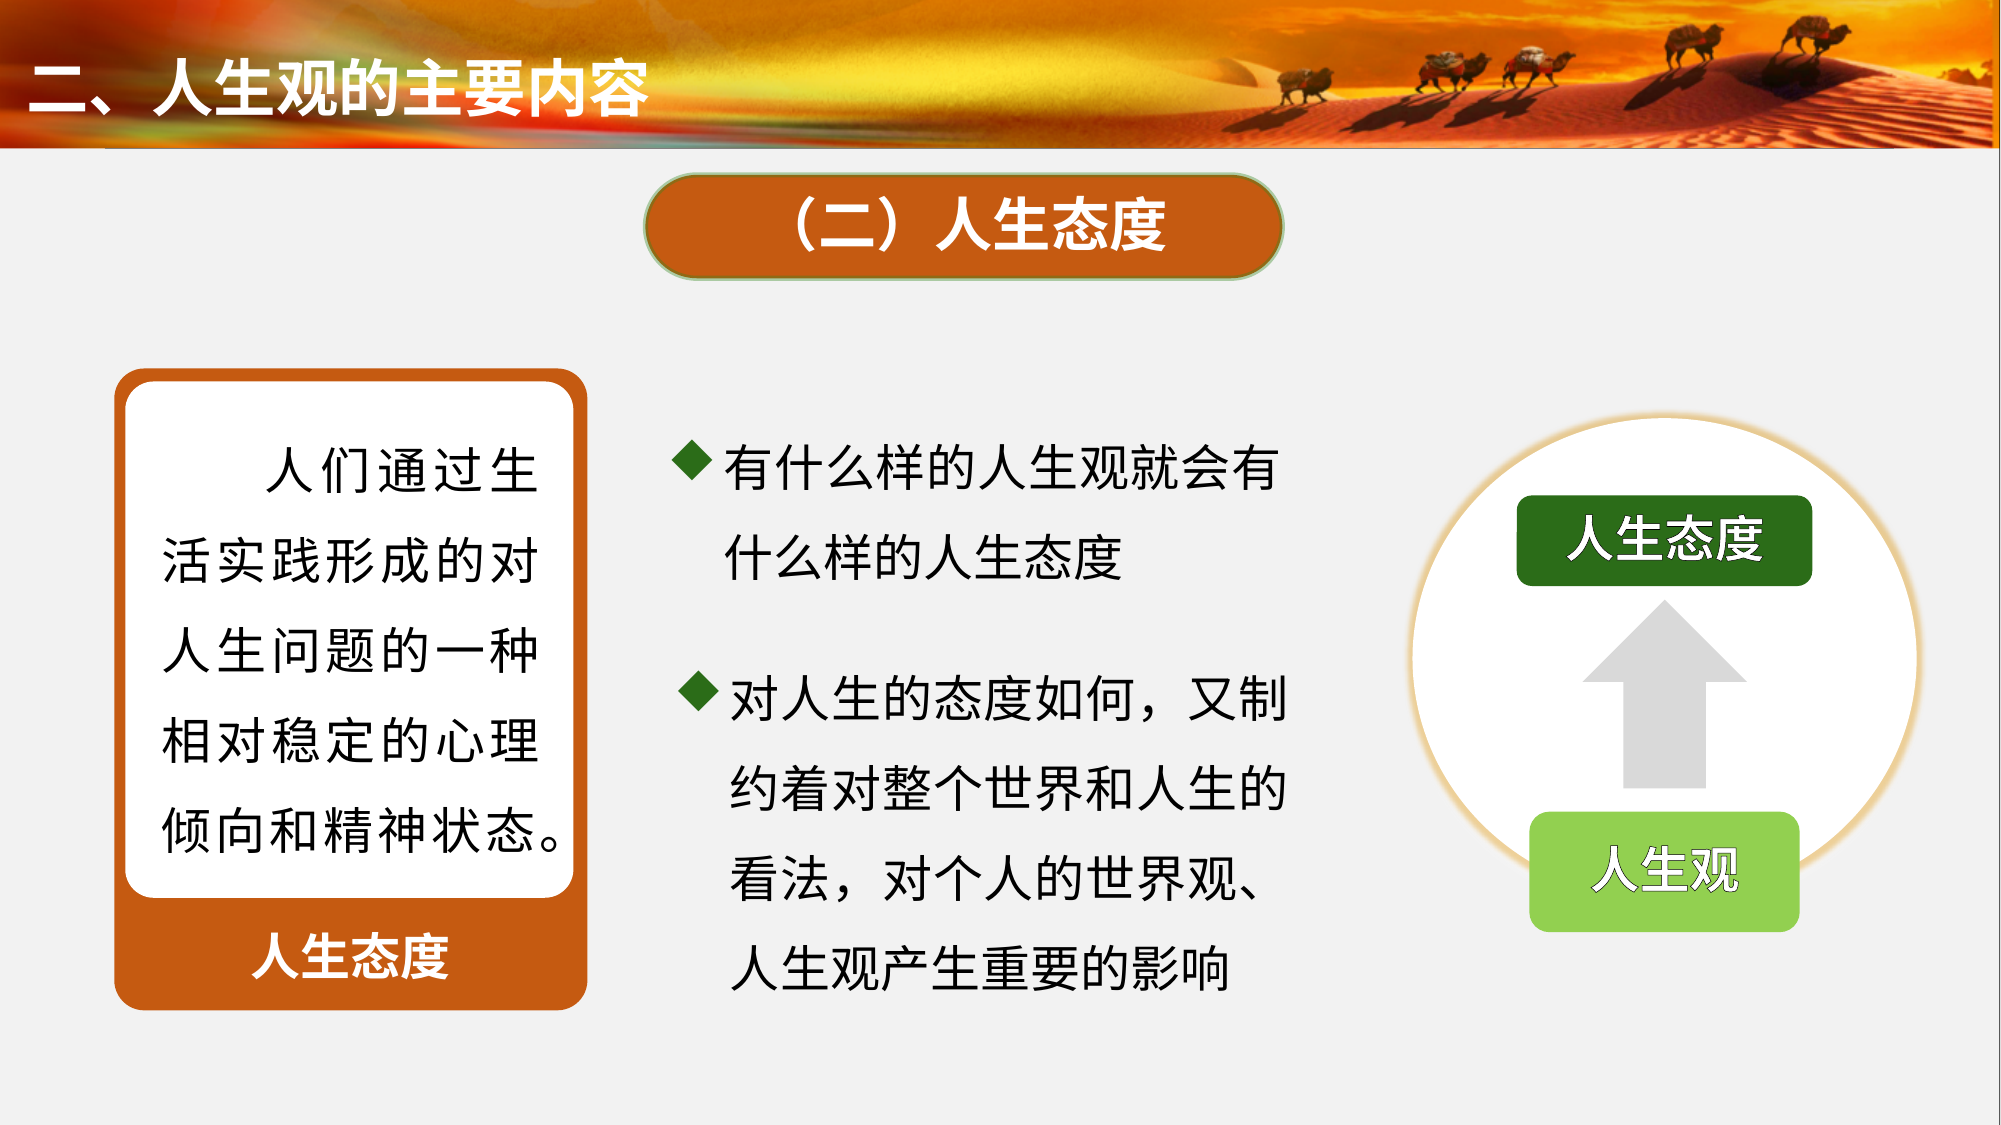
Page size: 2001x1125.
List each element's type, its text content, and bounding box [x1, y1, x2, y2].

text_box （二）人生态度 [645, 174, 1283, 279]
text_box 对人生的态度如何，又制约着对整个世界和人生的看法，对个人的世界观、人生观产生重要的影响 [658, 630, 1303, 1005]
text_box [114, 368, 588, 1011]
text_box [1412, 418, 1917, 933]
picture [0, 0, 2001, 1125]
text_box 有什么样的人生观就会有什么样的人生态度 [652, 398, 1297, 594]
text_box 二、人生观的主要内容 [11, 41, 1299, 132]
